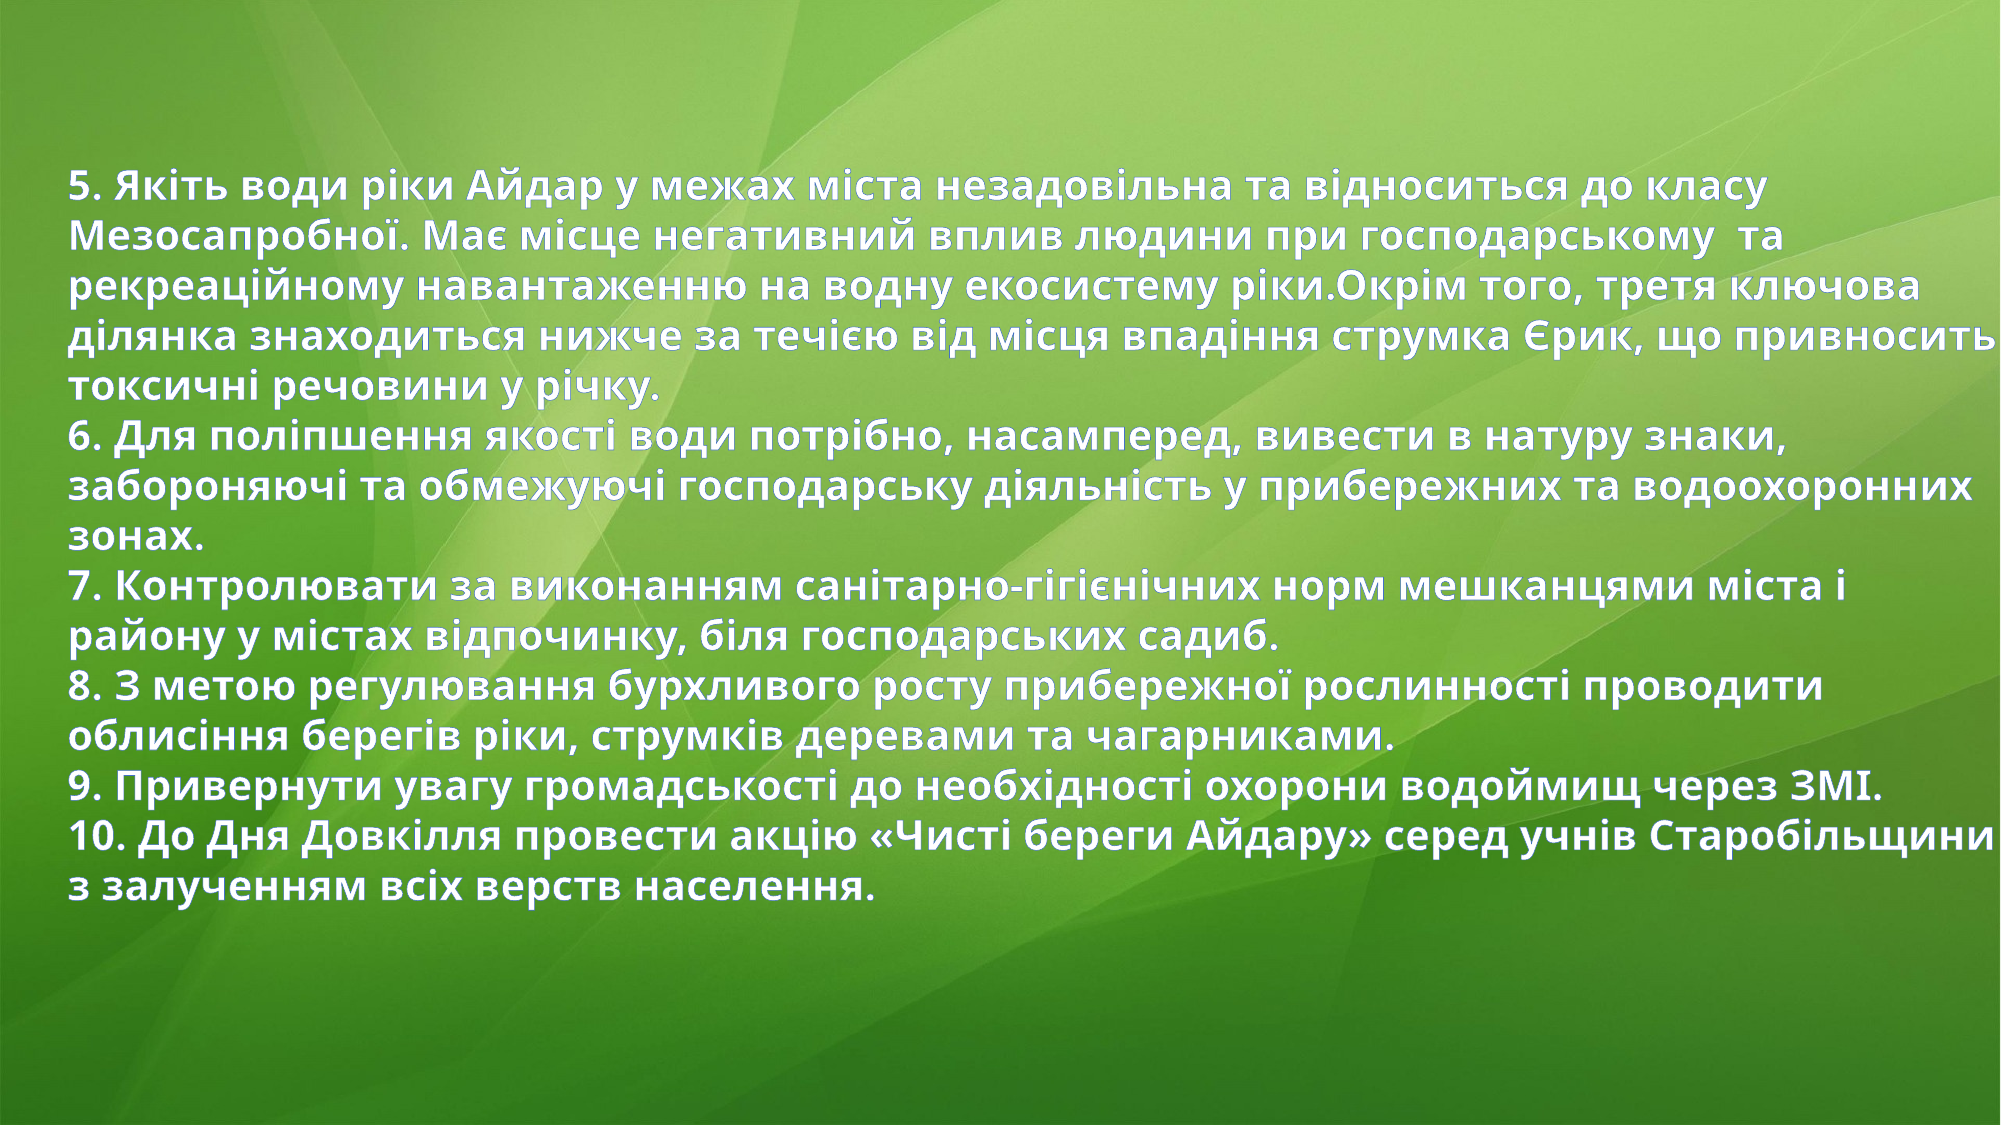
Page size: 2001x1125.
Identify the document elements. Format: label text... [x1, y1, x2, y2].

picture [0, 0, 2001, 1125]
text_box 5. Якіть води ріки Айдар у межах міста незадовільна та відноситься до класу Мезосапробної. Має місце негативний вплив людини при господарському та рекреаційному навантаженню на водну екосистему ріки.Окрім того, третя ключова ділянка знаходиться нижче за течією від місця впадіння струмка Єрик, що привносить токсичні речовини у річку. 6. Для поліпшення якості води потрібно, насамперед, вивести в натуру знаки, забороняючі та обмежуючі господарську діяльність у прибережних та водоохоронних зонах. 7. Контролювати за виконанням санітарно-гігієнічних норм мешканцями міста і району у містах відпочинку, біля господарських садиб. 8. З метою регулювання бурхливого росту прибережної рослинності проводити облисіння берегів ріки, струмків деревами та чагарниками. 9. Привернути увагу громадськості до необхідності охорони водоймищ через ЗМІ. 10. До Дня Довкілля провести акцію «Чисті береги Айдару» серед учнів Старобільщини з залученням всіх верств населення. [52, 150, 2000, 916]
